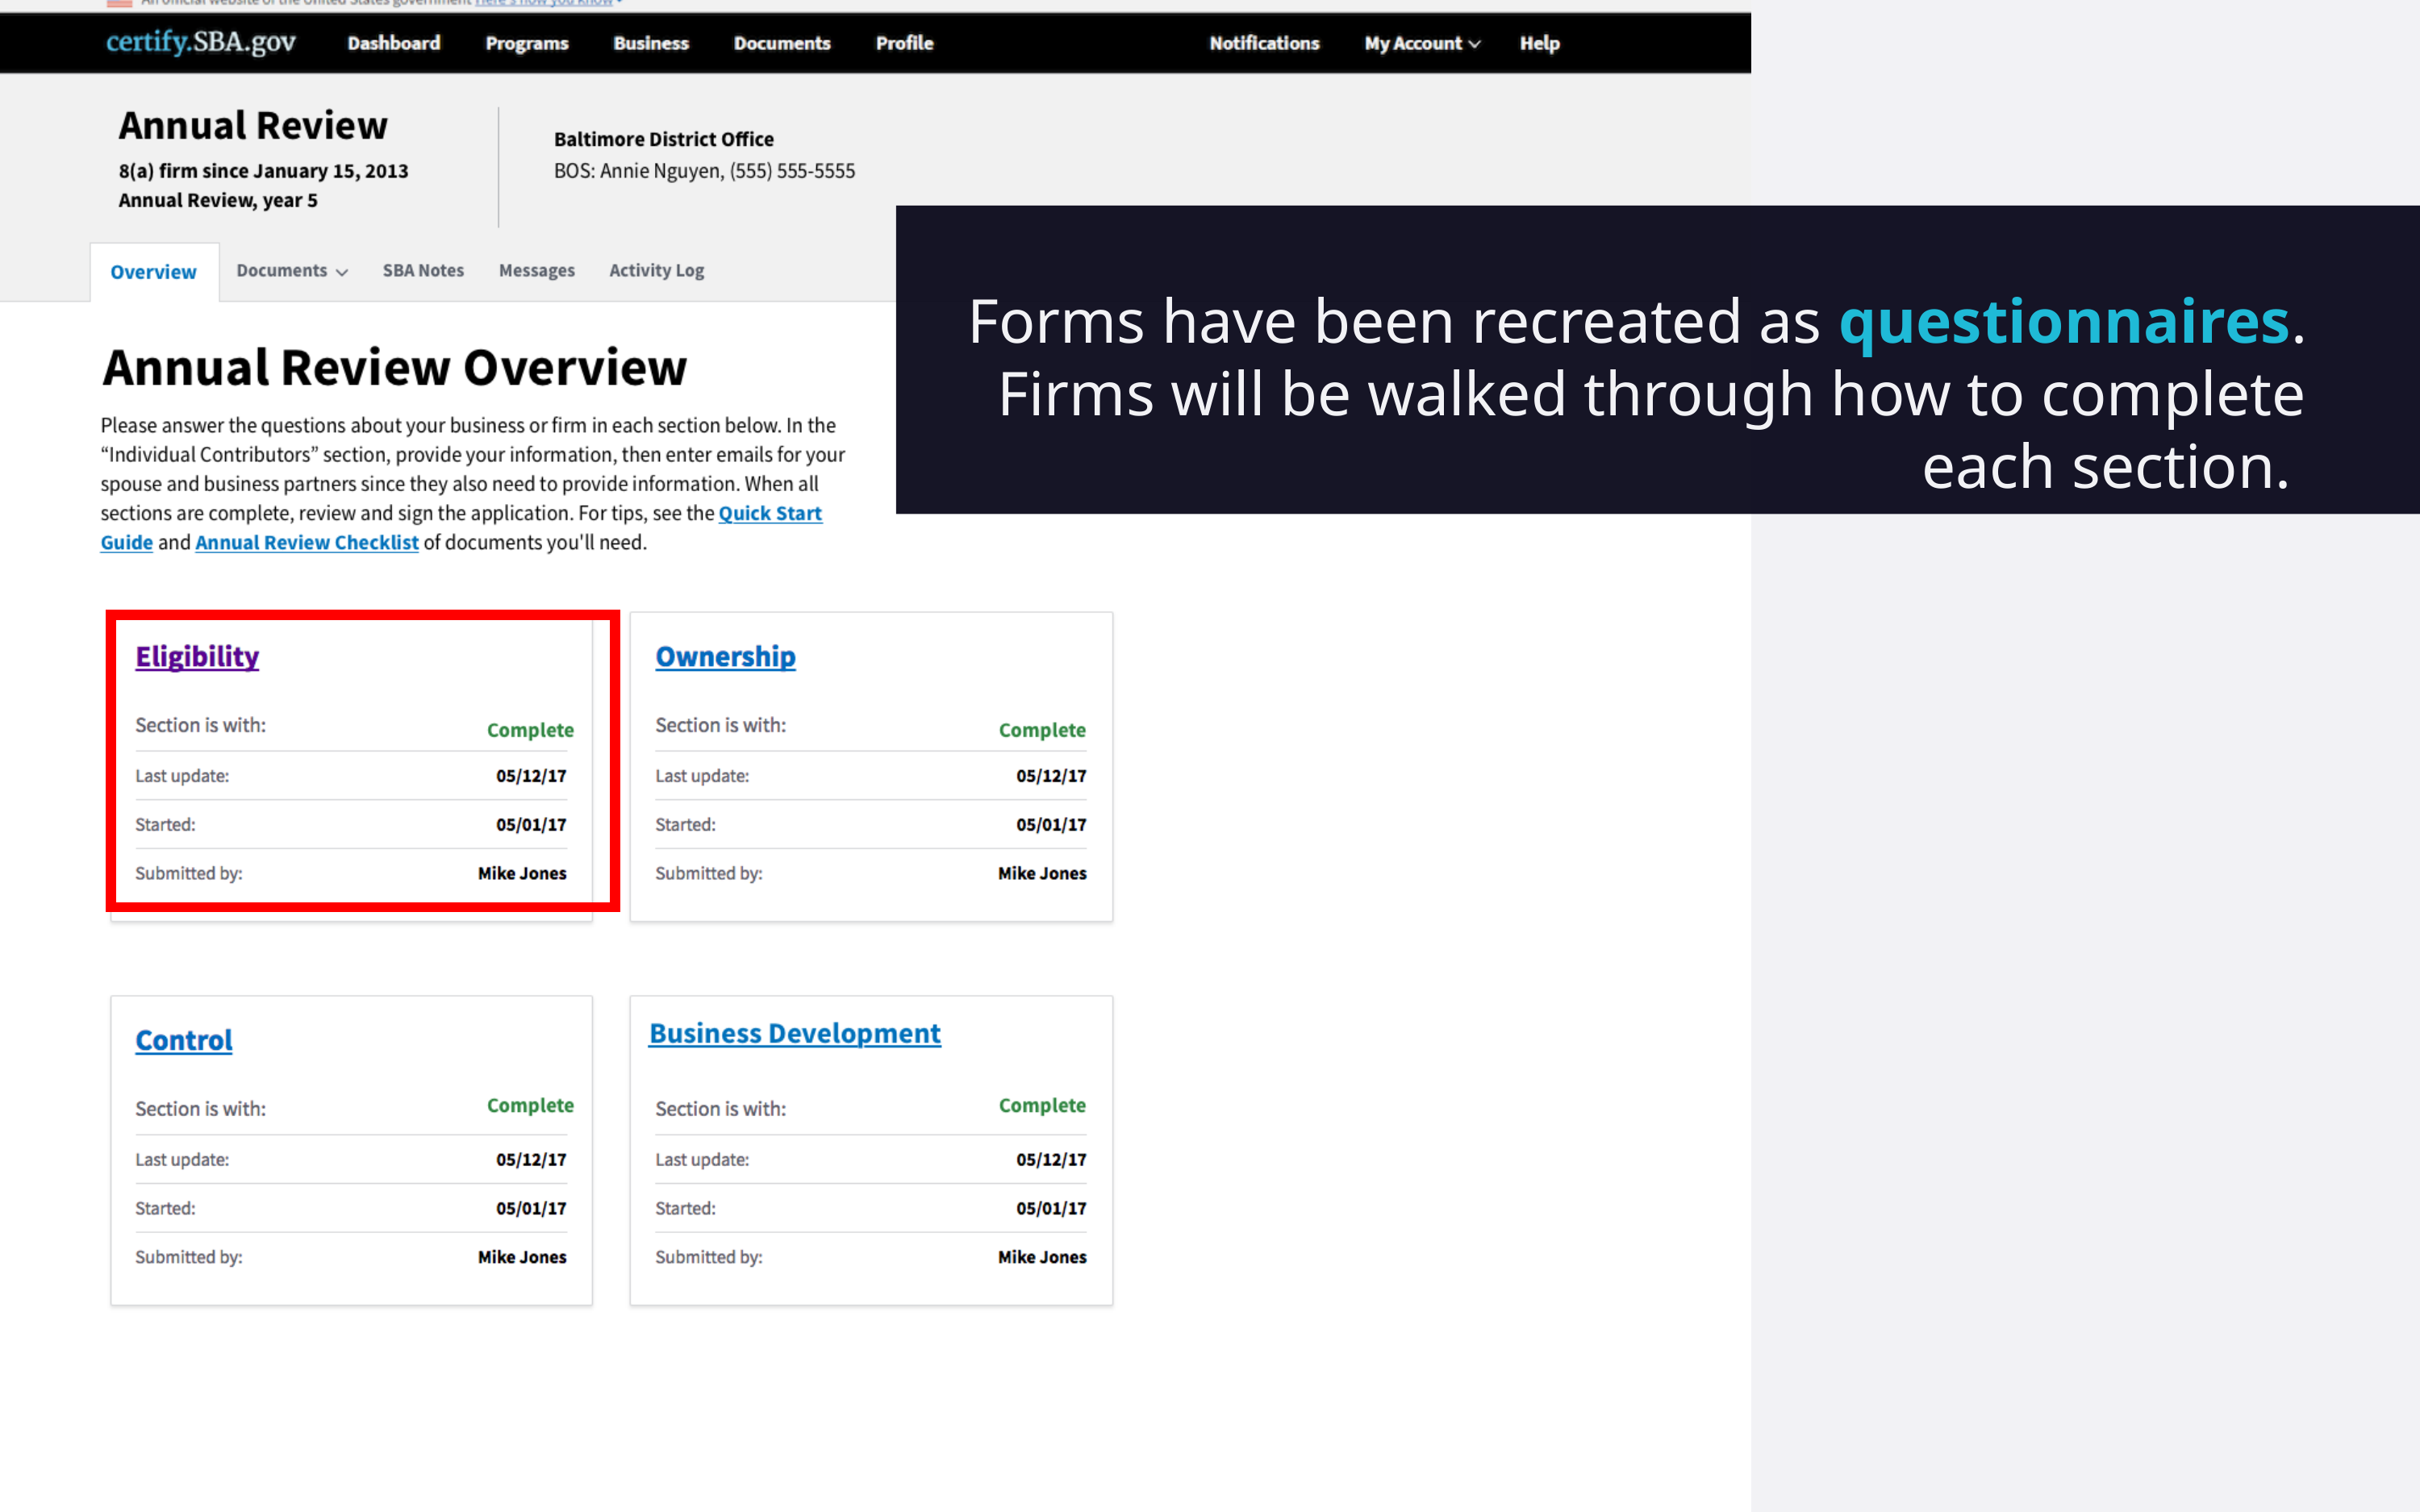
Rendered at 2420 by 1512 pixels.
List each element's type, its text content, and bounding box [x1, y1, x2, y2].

text_box Forms have been recreated as questionnaires. Firms will be walked through how to complete each section. [1751, 277, 2319, 506]
text_box [1751, 205, 2420, 514]
picture [0, 0, 1751, 1512]
